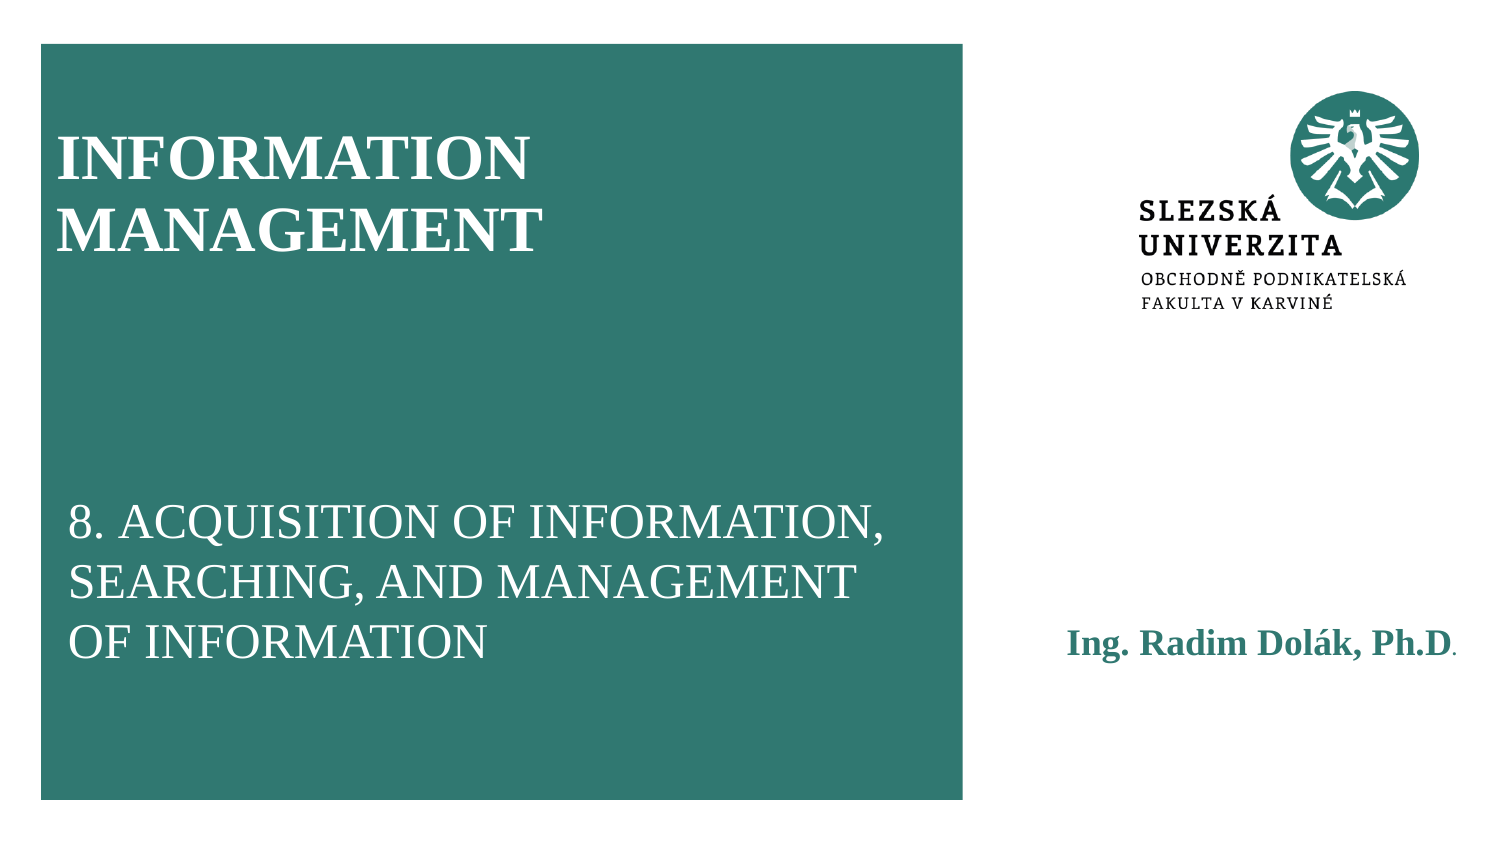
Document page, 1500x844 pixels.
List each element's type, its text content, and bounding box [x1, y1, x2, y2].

text_box Ing. Radim Dolák, Ph.D. [1021, 610, 1472, 800]
text_box [39, 42, 965, 802]
subtitle 8. ACQUISITION OF INFORMATION, SEARCHING, AND MANAGEMENT OF INFORMATION [53, 480, 928, 753]
title INFORMATION MANAGEMENT [41, 114, 963, 470]
picture [1139, 90, 1419, 309]
